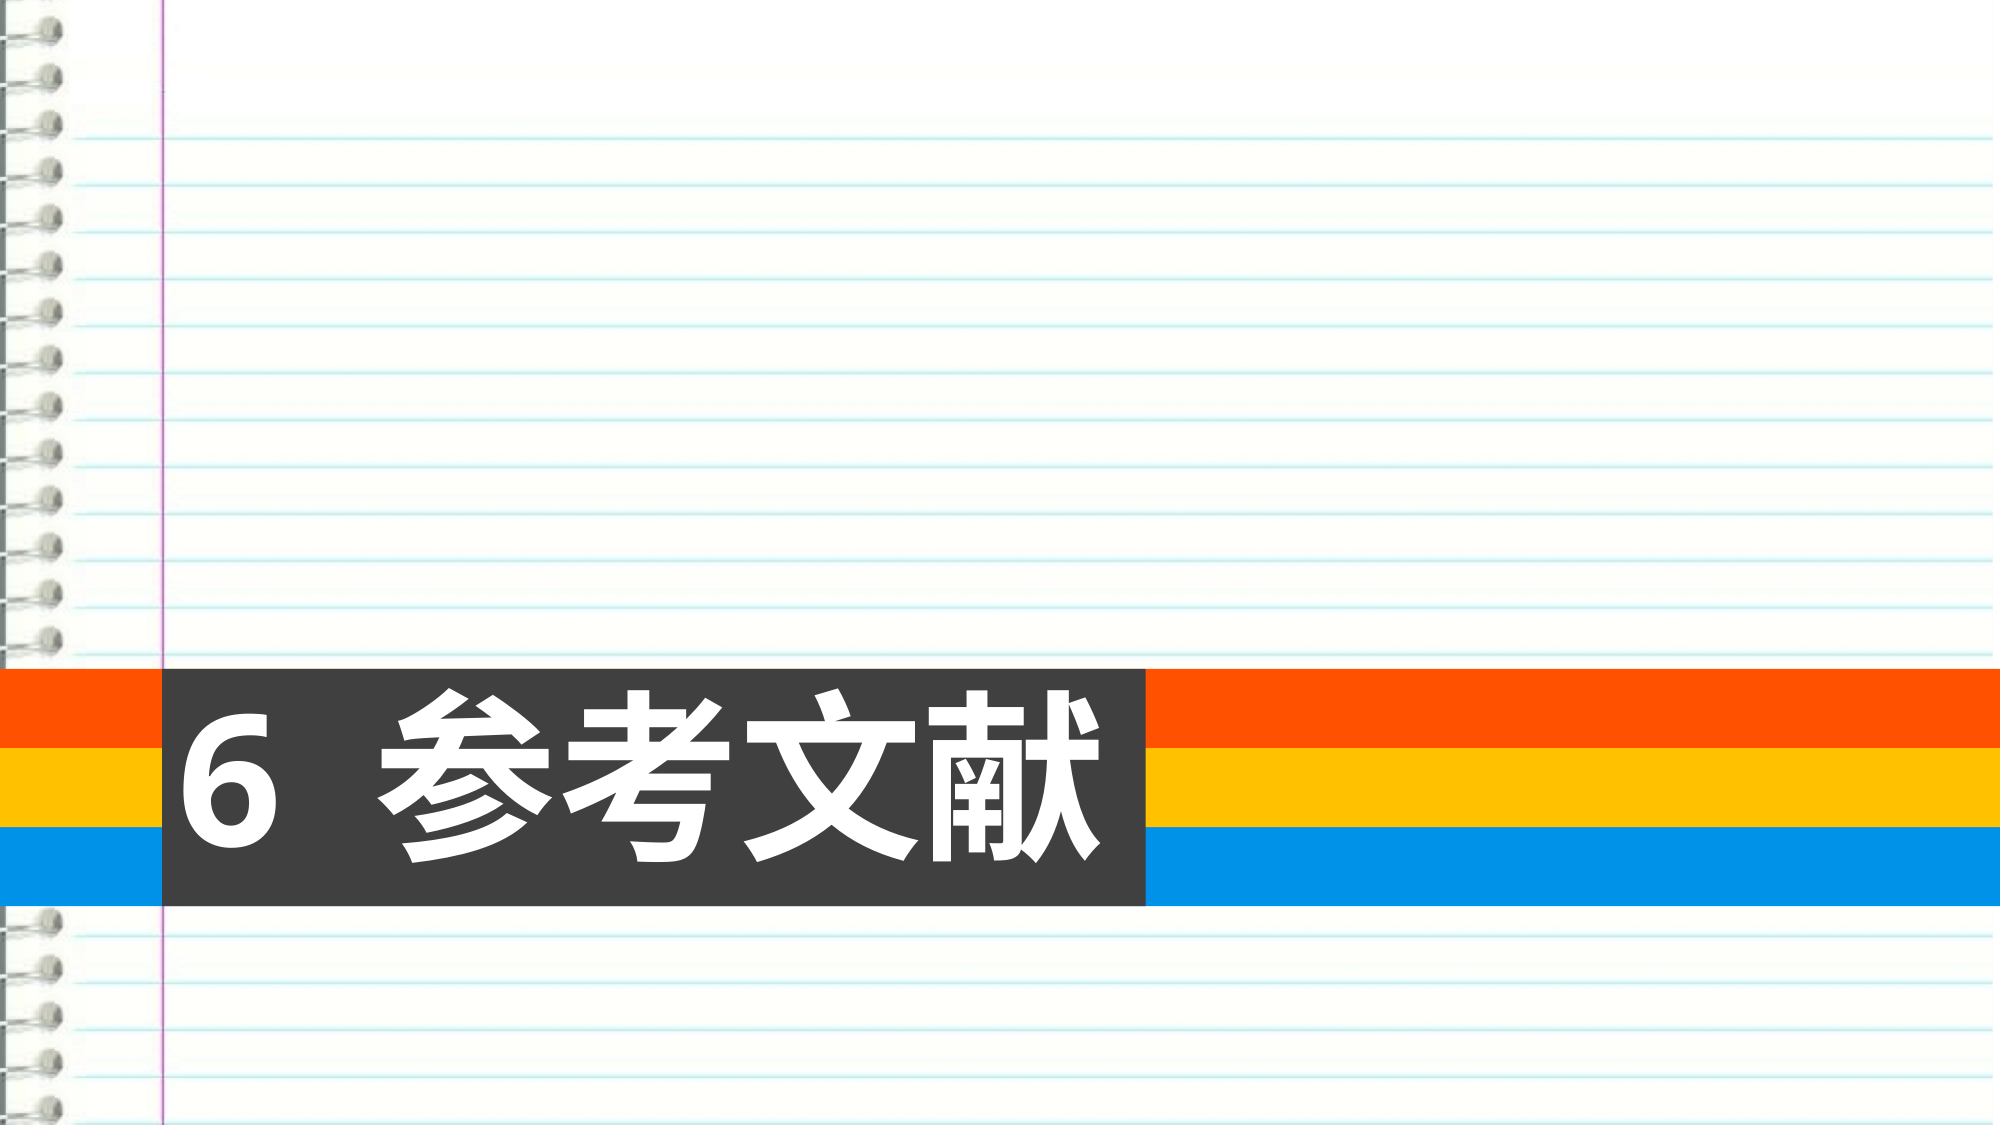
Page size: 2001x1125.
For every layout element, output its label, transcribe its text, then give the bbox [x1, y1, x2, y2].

picture [0, 0, 2001, 1125]
list 6 参考文献 [162, 668, 1146, 907]
